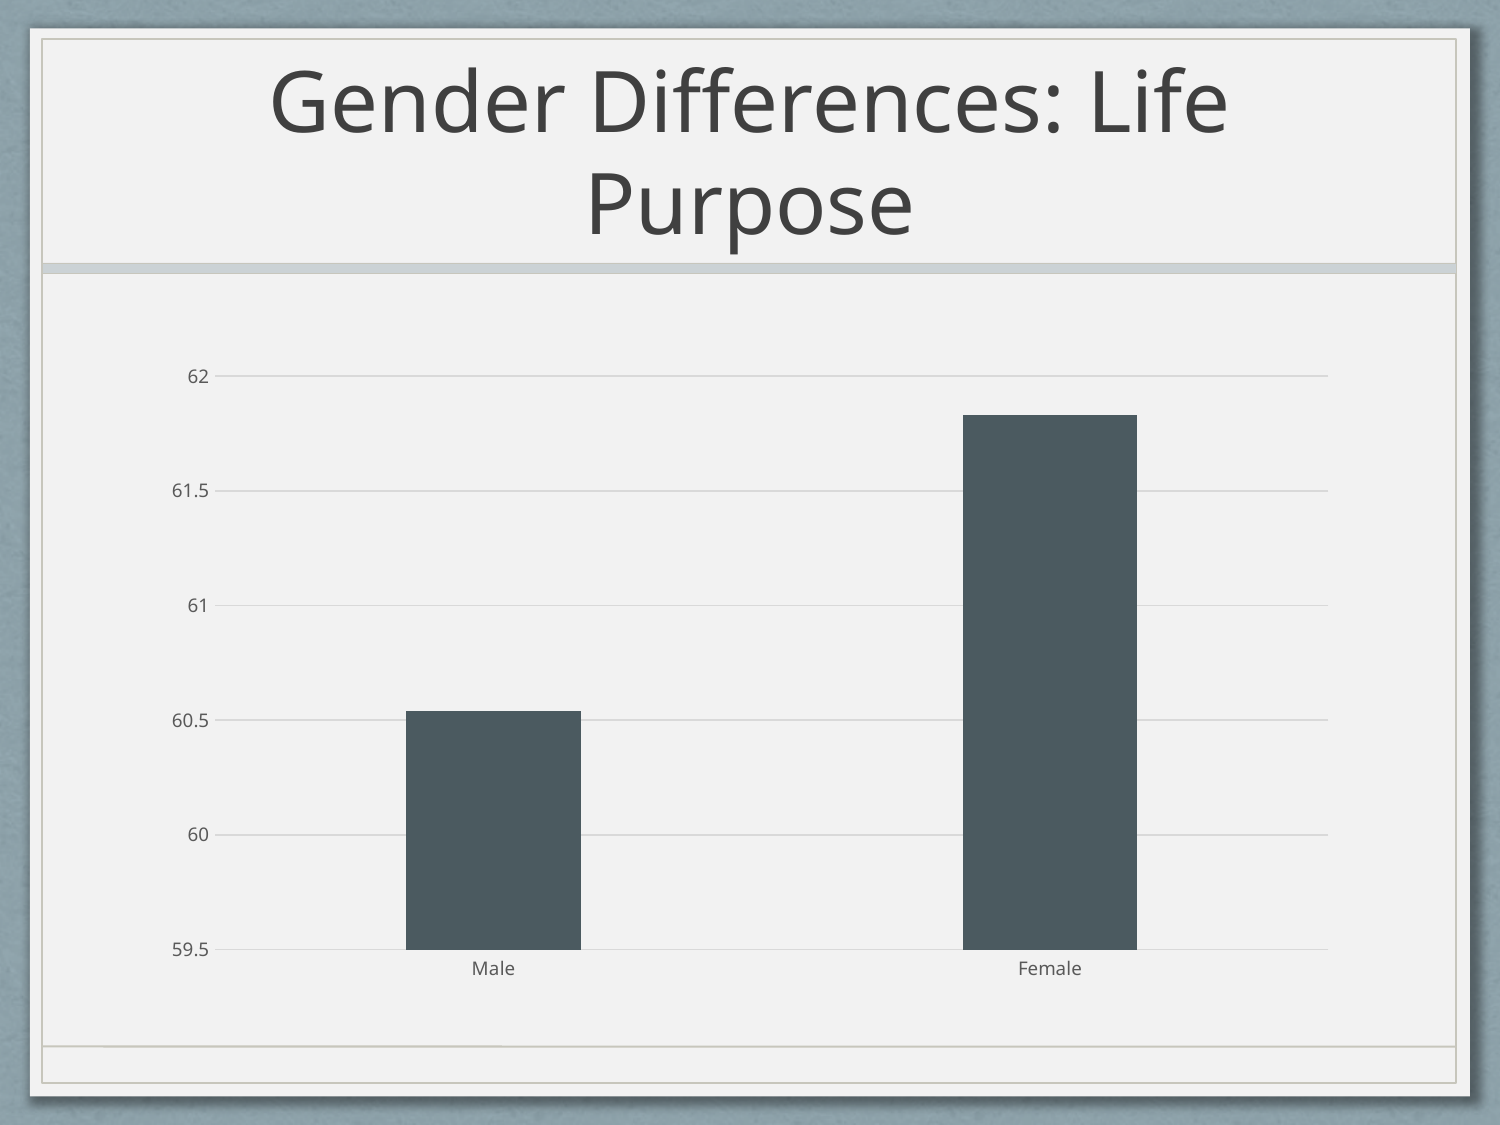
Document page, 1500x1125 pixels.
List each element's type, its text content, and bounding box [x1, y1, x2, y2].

chart [147, 349, 1354, 996]
title Gender Differences: Life Purpose [147, 40, 1353, 260]
